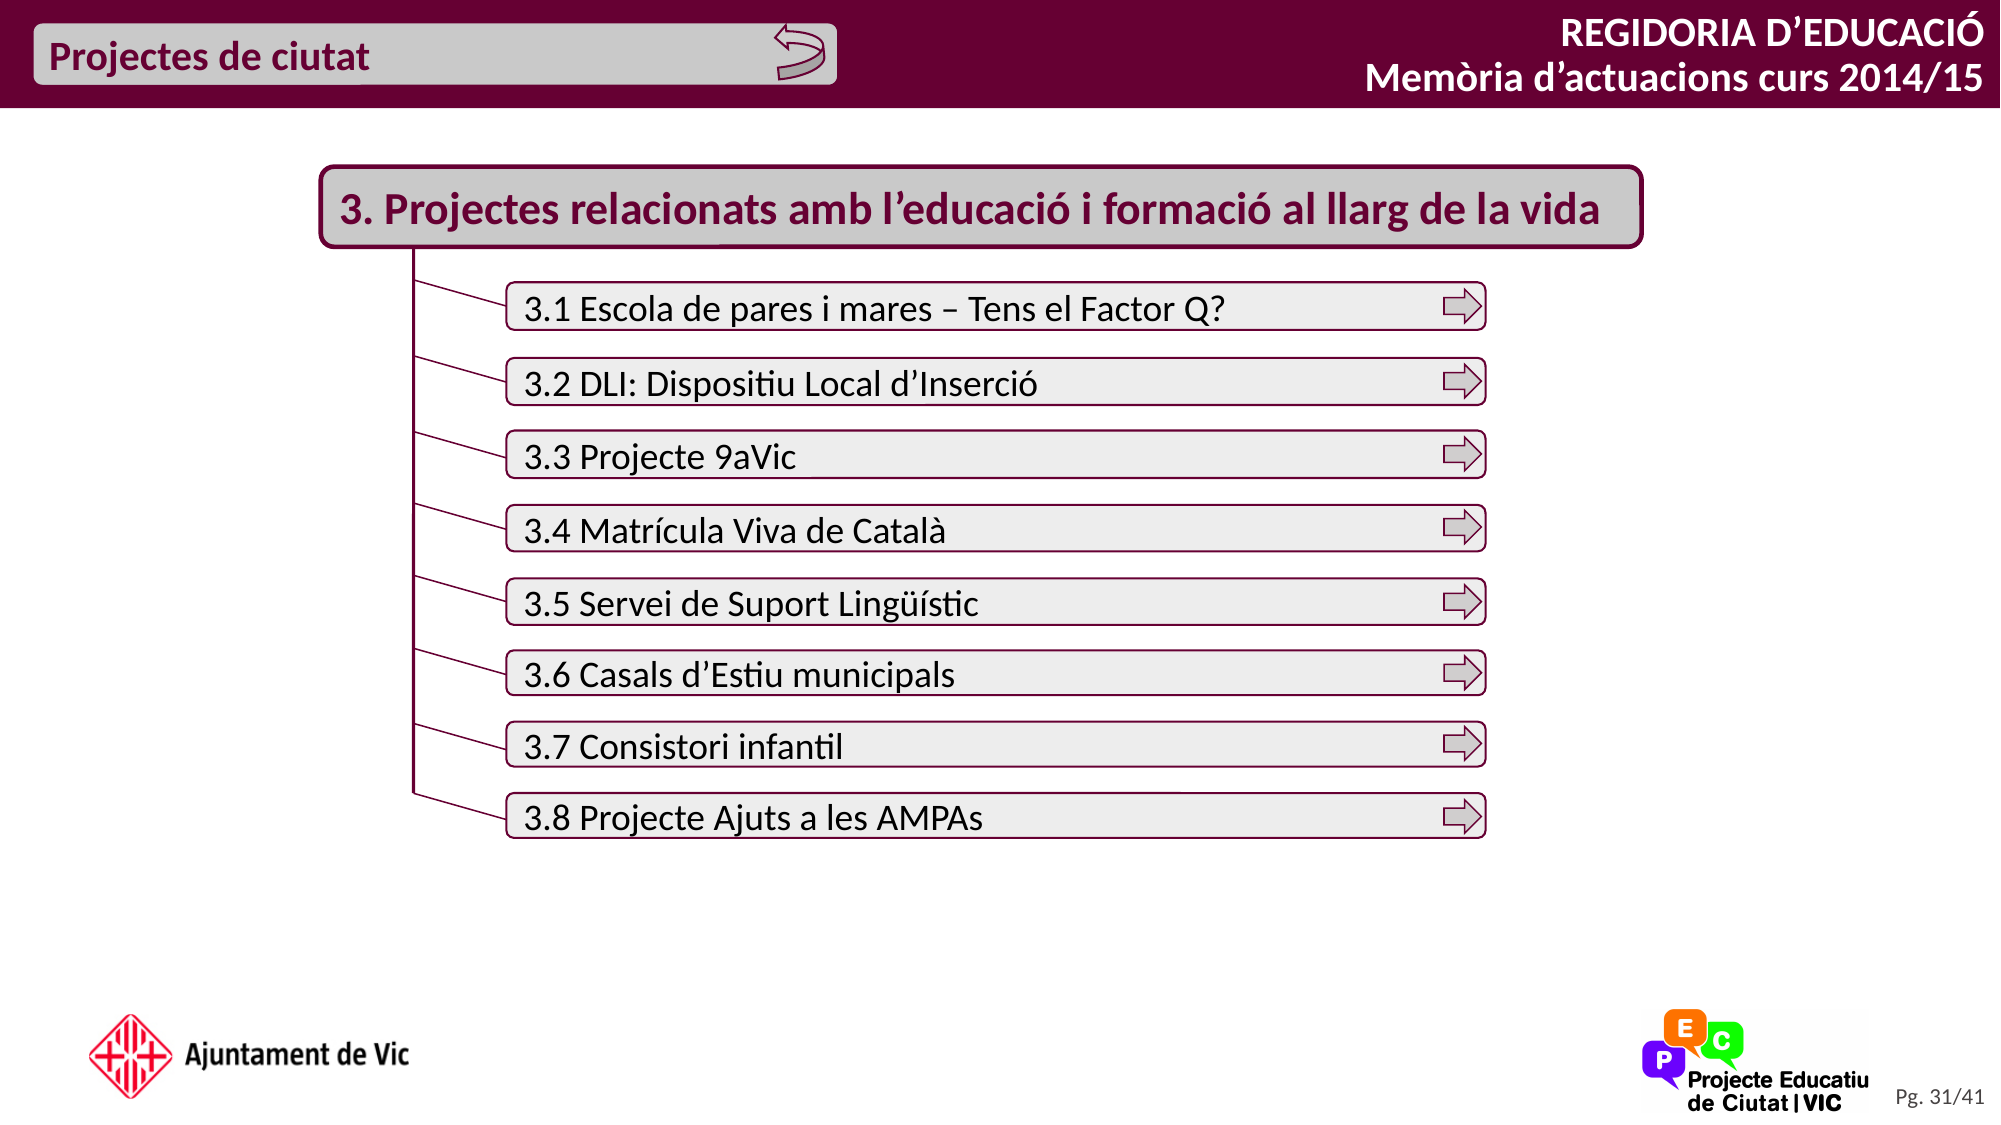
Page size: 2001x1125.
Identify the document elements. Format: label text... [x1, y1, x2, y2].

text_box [413, 723, 507, 750]
text_box 3.6 Casals d’Estiu municipals [505, 649, 1487, 697]
text_box 3.1 Escola de pares i mares – Tens el Factor Q? [505, 281, 1487, 331]
text_box [1442, 434, 1483, 474]
picture [1641, 1009, 1869, 1113]
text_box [413, 355, 507, 383]
text_box [1442, 724, 1483, 763]
text_box [1443, 653, 1483, 693]
text_box 3.3 Projecte 9aVic [505, 429, 1487, 480]
text_box 3.7 Consistori infantil [505, 720, 1487, 768]
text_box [413, 575, 507, 602]
text_box [1442, 797, 1483, 836]
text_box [413, 279, 507, 307]
text_box [773, 22, 826, 81]
text_box 3.4 Matrícula Viva de Català [505, 503, 1487, 553]
text_box [1442, 507, 1483, 547]
text_box REGIDORIA D’EDUCACIÓ Memòria d’actuacions curs 2014/15 [1314, 0, 2000, 108]
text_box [413, 648, 507, 675]
text_box 3.2 DLI: Dispositiu Local d’Inserció [505, 356, 1487, 407]
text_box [413, 793, 507, 820]
text_box 3. Projectes relacionats amb l’educació i formació al llarg de la vida [319, 165, 1643, 248]
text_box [413, 431, 507, 458]
text_box 3.8 Projecte Ajuts a les AMPAs [505, 791, 1487, 839]
picture [89, 1014, 409, 1099]
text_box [413, 503, 507, 530]
title [0, 0, 2000, 109]
text_box Pg. 31/41 [1852, 1074, 2000, 1117]
text_box 3.5 Servei de Suport Lingüístic [505, 577, 1487, 626]
text_box Projectes de ciutat [30, 20, 841, 89]
text_box [1442, 582, 1483, 621]
text_box [1442, 286, 1483, 326]
text_box [1442, 361, 1483, 401]
